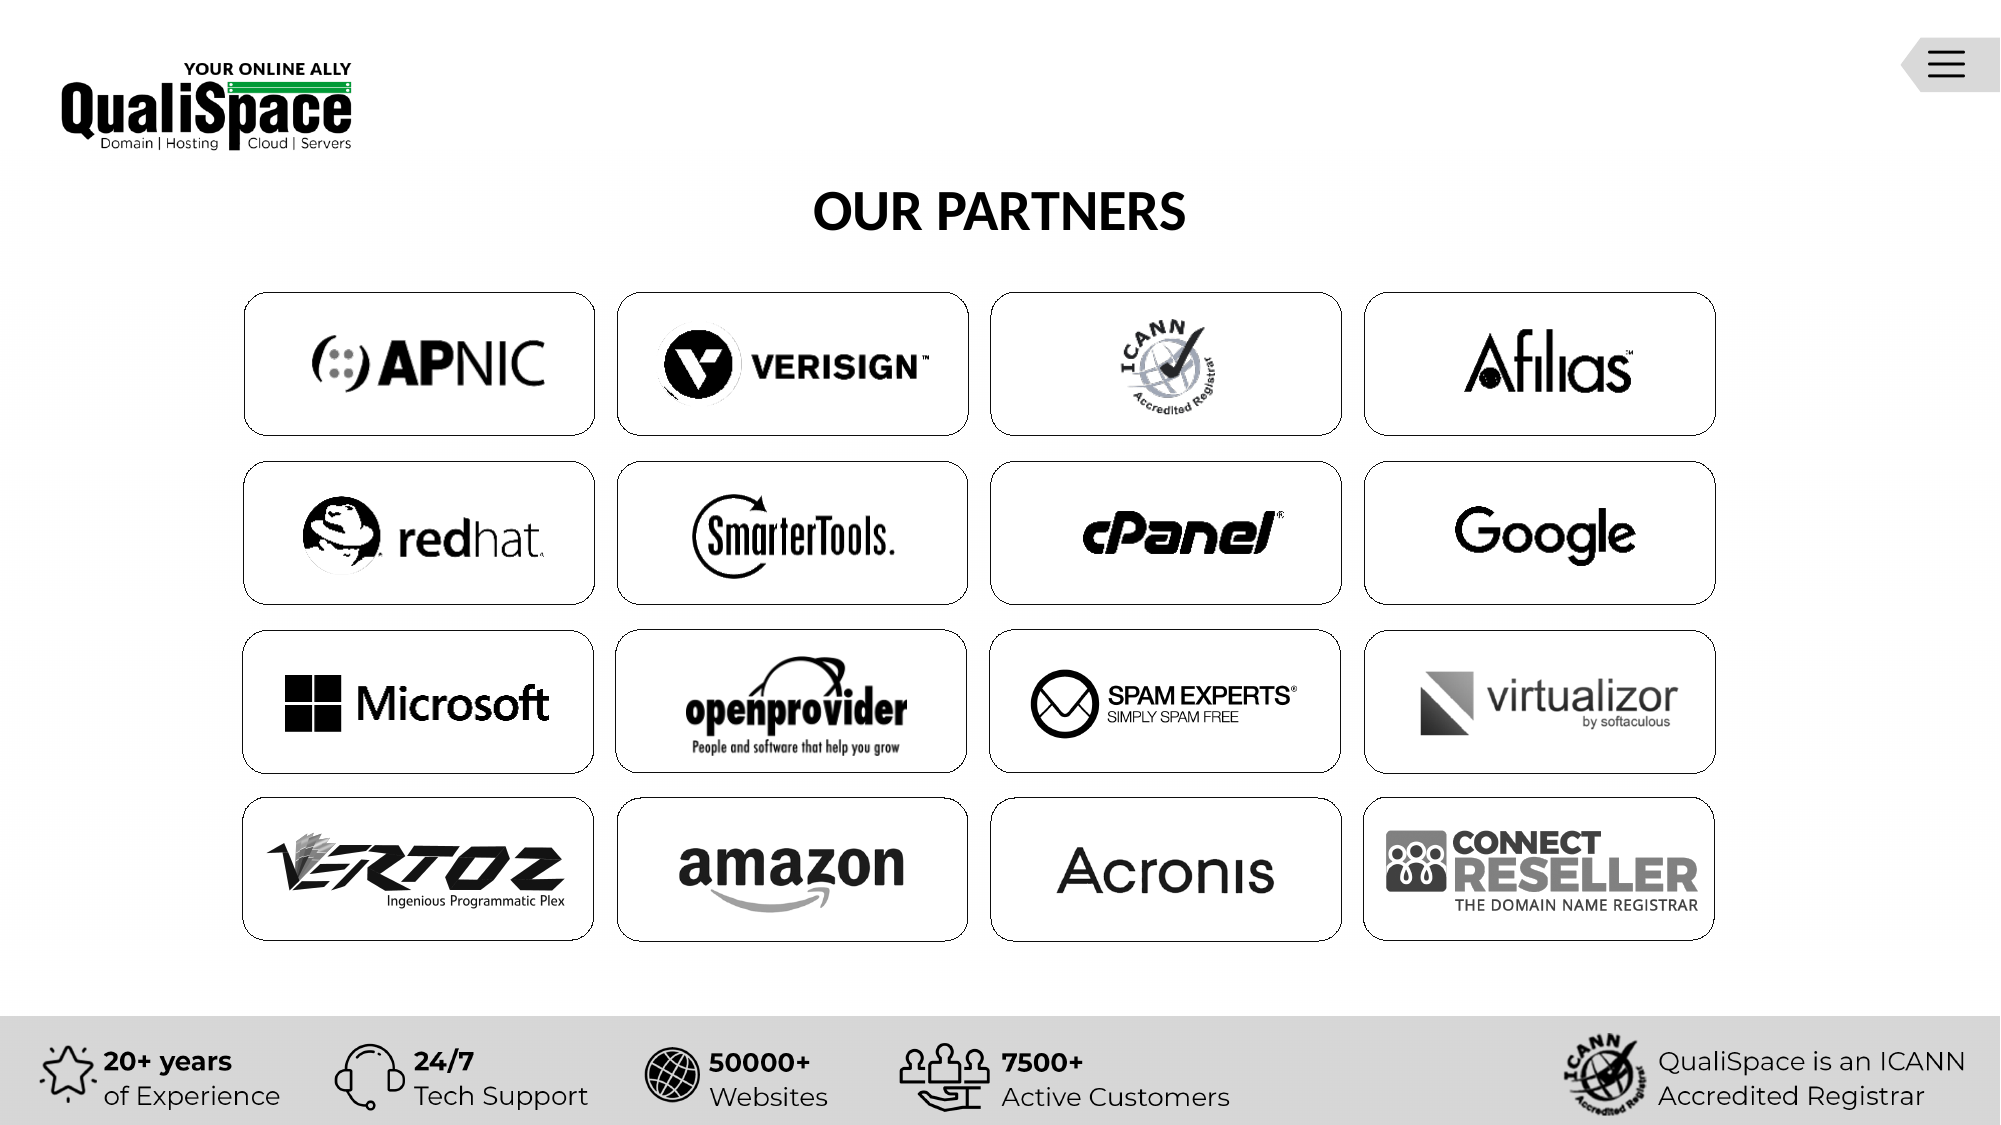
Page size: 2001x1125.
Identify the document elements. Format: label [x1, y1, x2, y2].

text_box [1900, 37, 2000, 93]
picture [0, 49, 2000, 1125]
